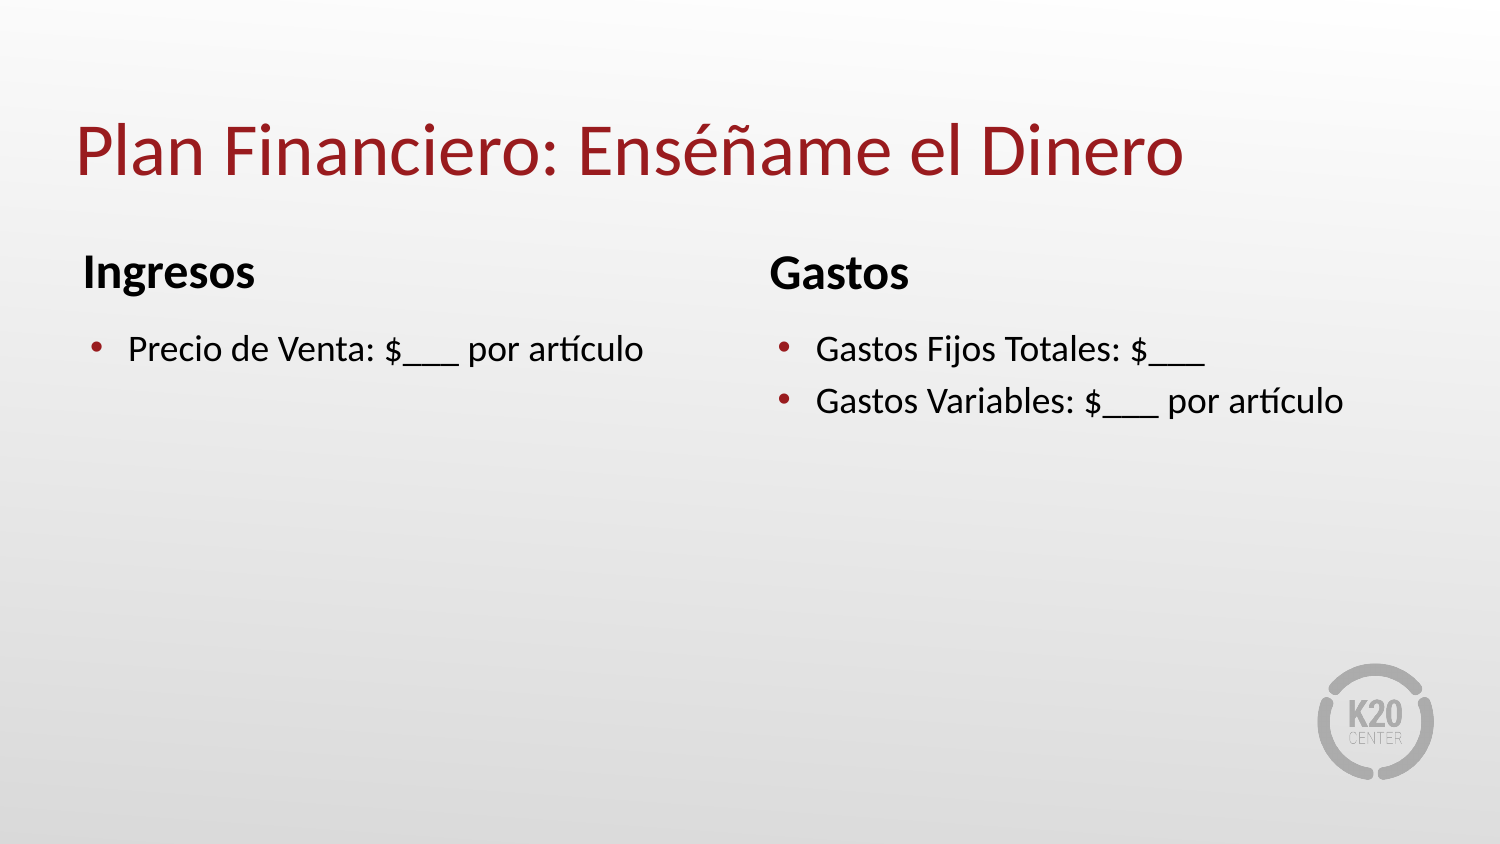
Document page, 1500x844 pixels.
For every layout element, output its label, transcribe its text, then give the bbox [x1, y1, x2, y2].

list Precio de Venta: $___ por artículo [75, 323, 738, 783]
title Plan Financiero: Enséñame el Dinero [75, 50, 1425, 191]
list Gastos [761, 228, 1425, 310]
list Ingresos [75, 228, 738, 310]
list Gastos Fijos Totales: $___ Gastos Variables: $___ por artículo [762, 323, 1426, 783]
